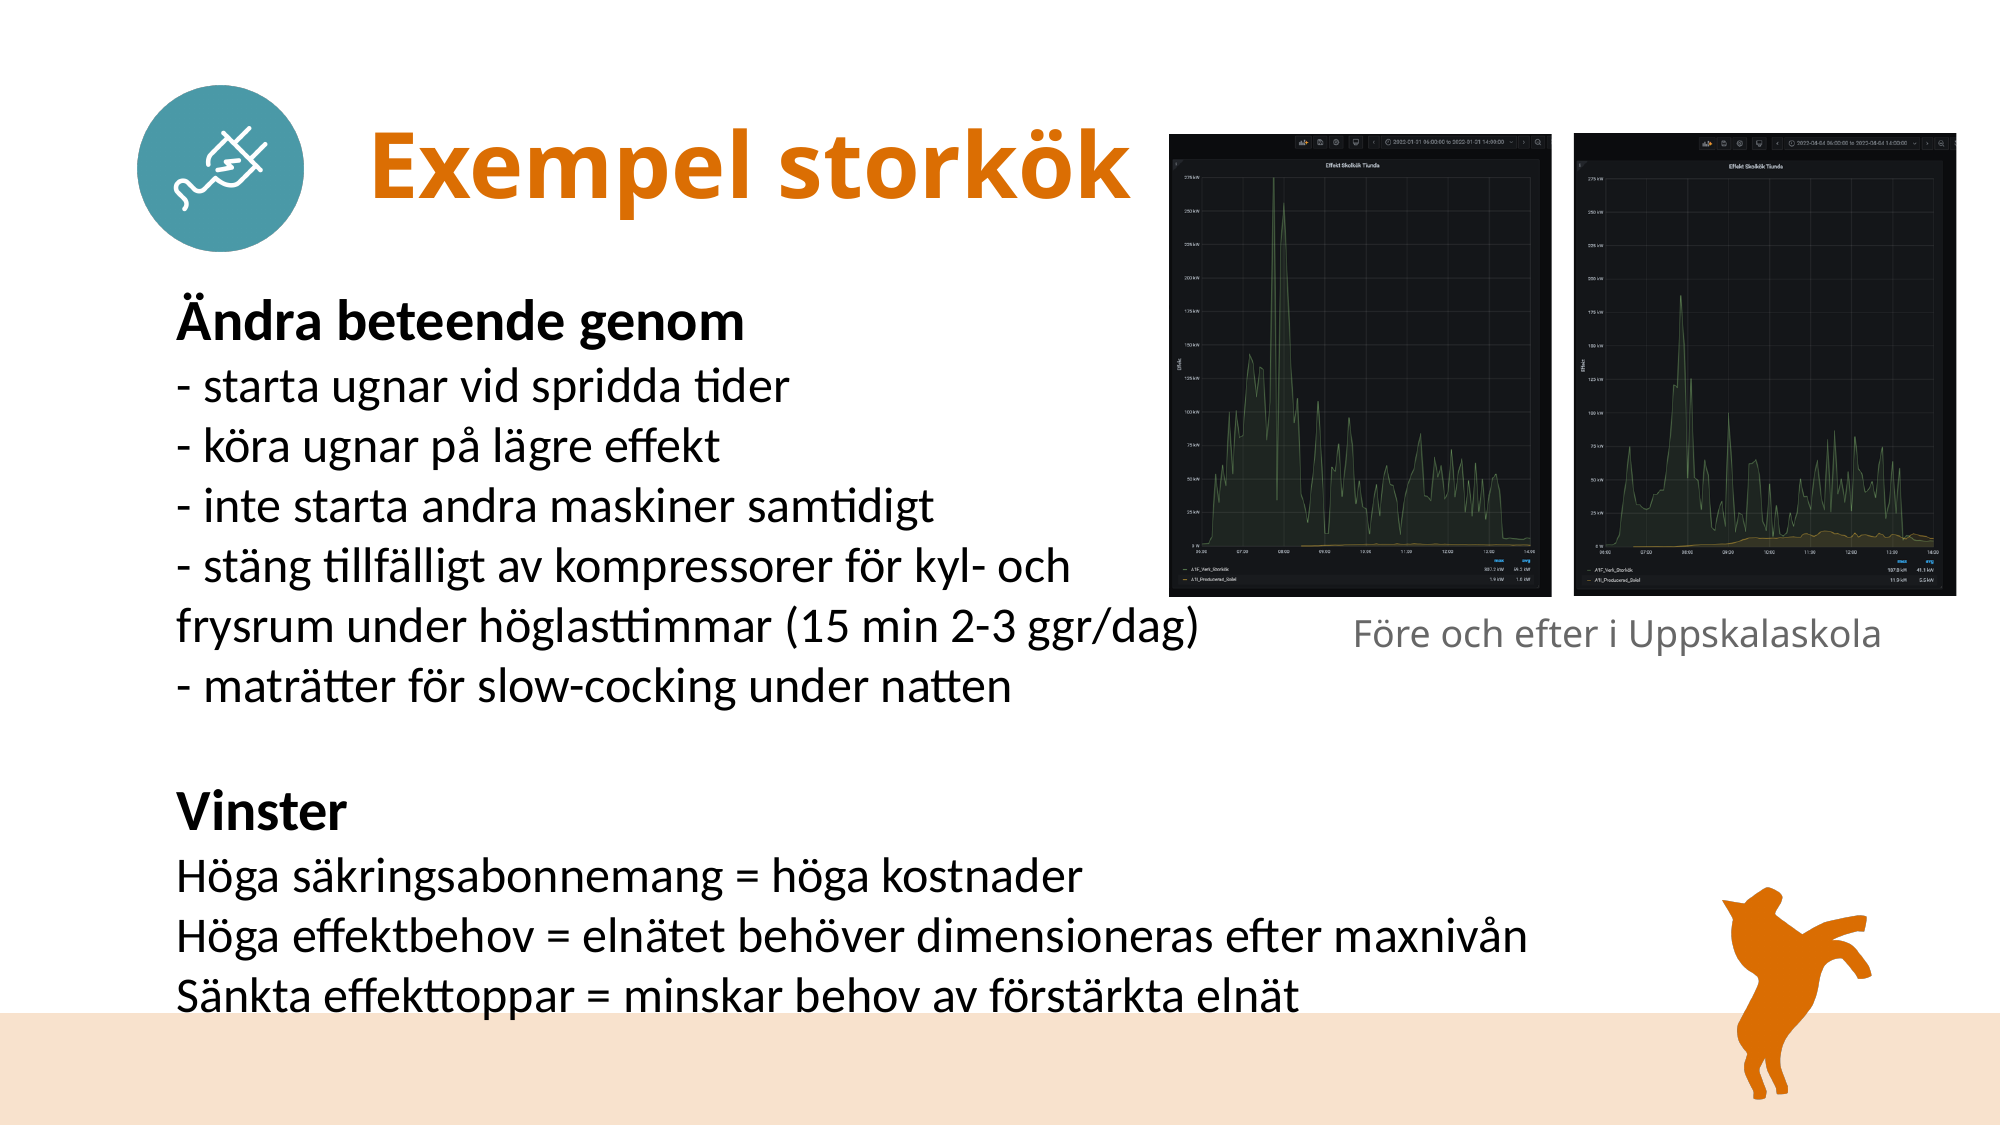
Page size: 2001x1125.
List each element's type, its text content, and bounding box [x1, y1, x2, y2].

picture [1836, 879, 1911, 1103]
text_box Ändra beteende genom - starta ugnar vid spridda tider - köra ugnar på lägre effekt - inte starta andra maskiner samtidigt - stäng tillfälligt av kompressorer för kyl- och frysrum under höglasttimmar (15 min 2-3 ggr/dag) - maträtter för slow-cocking under natten Vinster Höga säkringsabonnemang = höga kostnader Höga effektbehov = elnätet behöver dimensioneras efter maxnivån Sänkta effekttoppar = minskar behov av förstärkta elnät [152, 275, 1836, 1125]
title Exempel storkök [352, 59, 1863, 275]
picture [1573, 133, 1957, 596]
text_box Före och efter i Uppskalaskola [1337, 602, 1957, 663]
picture [1168, 134, 1552, 597]
picture [137, 85, 304, 252]
